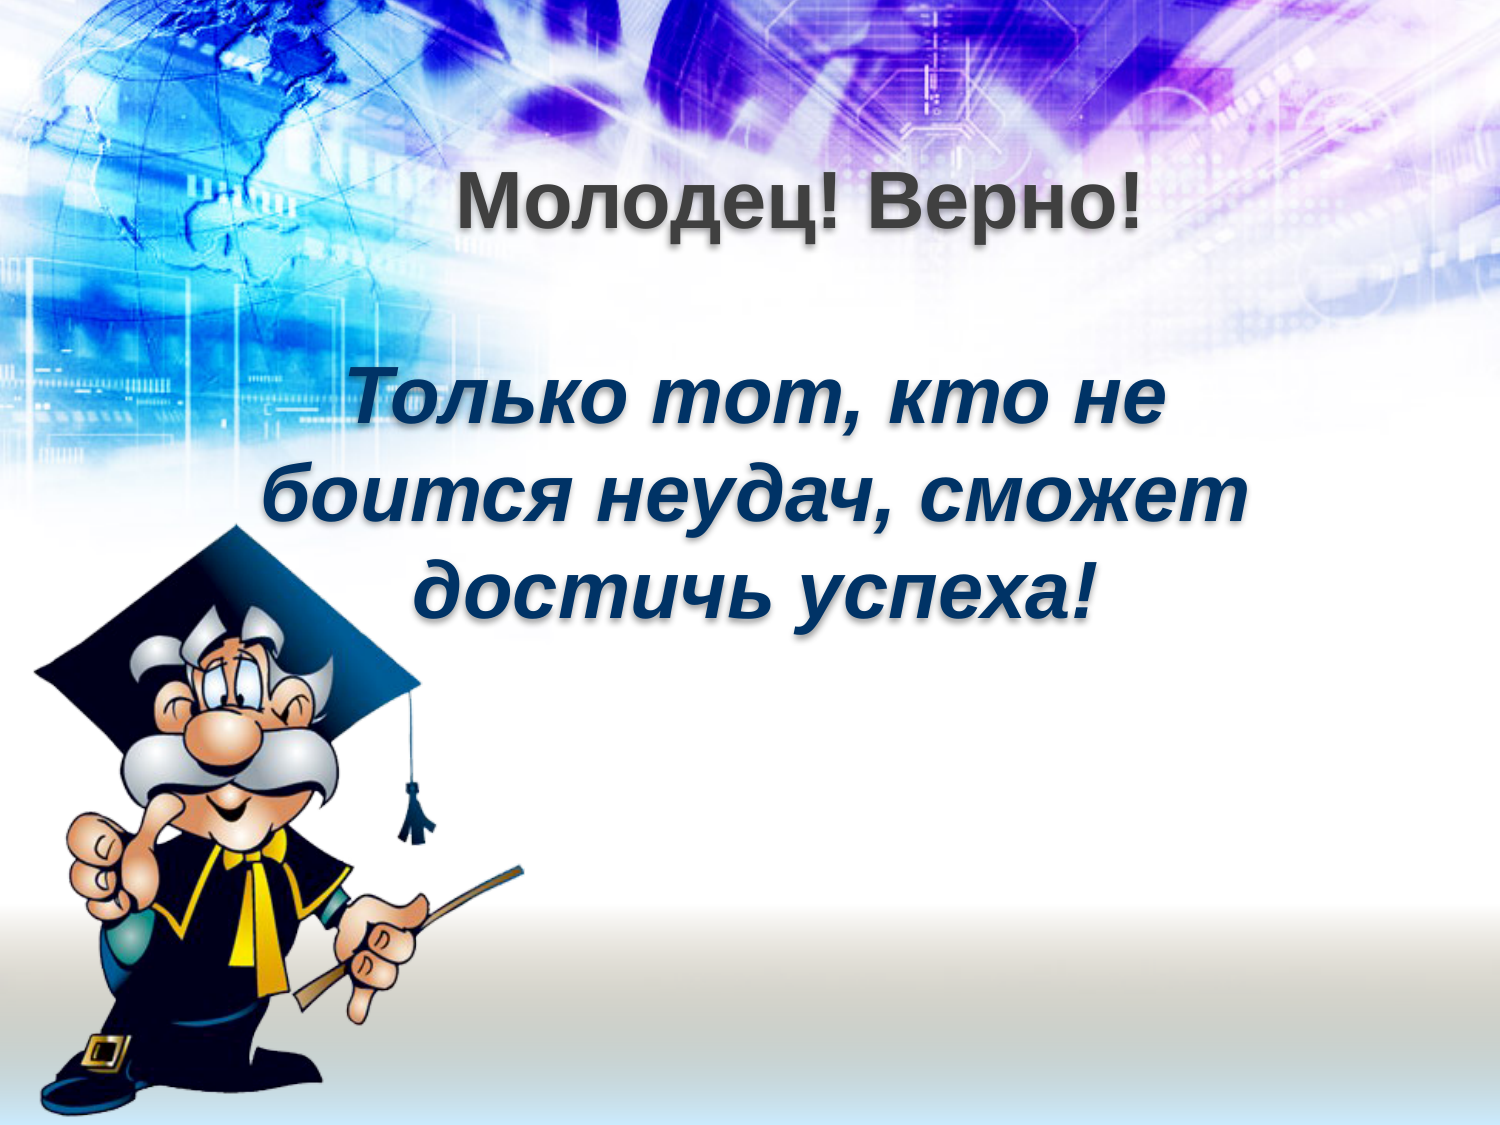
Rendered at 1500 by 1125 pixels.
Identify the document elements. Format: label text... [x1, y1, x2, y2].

picture [0, 0, 1500, 1125]
title Молодец! Верно! Только тот, кто не боится неудач, сможет достичь успеха! [194, 266, 1318, 516]
